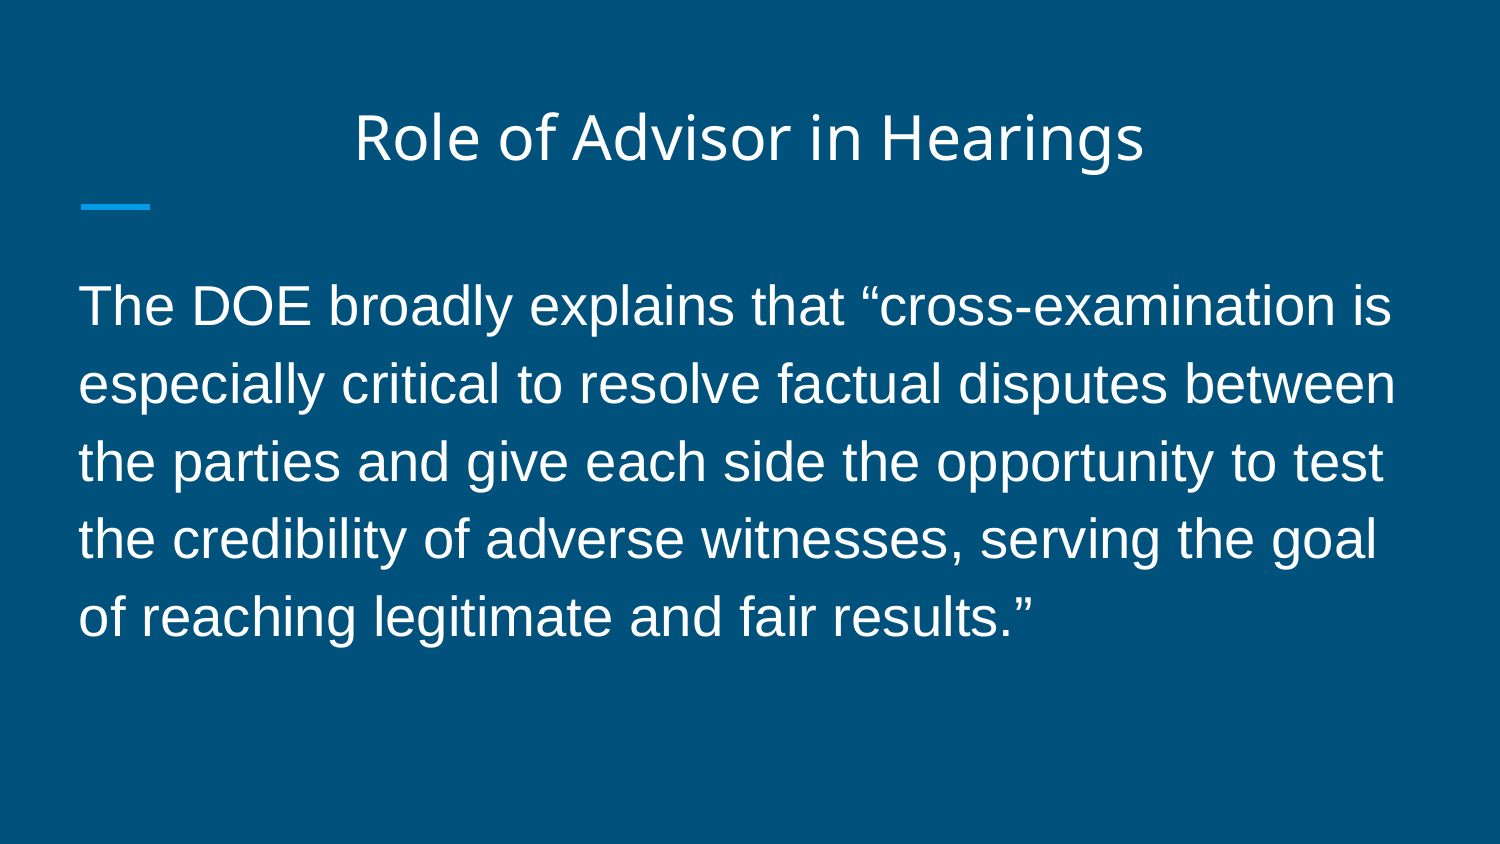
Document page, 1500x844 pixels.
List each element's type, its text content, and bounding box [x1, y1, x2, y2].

list The DOE broadly explains that “cross-examination is especially critical to resolve factual disputes between the parties and give each side the opportunity to test the credibility of adverse witnesses, serving the goal of reaching legitimate and fair results.” [63, 244, 1437, 750]
title Role of Advisor in Hearings [63, 75, 1437, 188]
